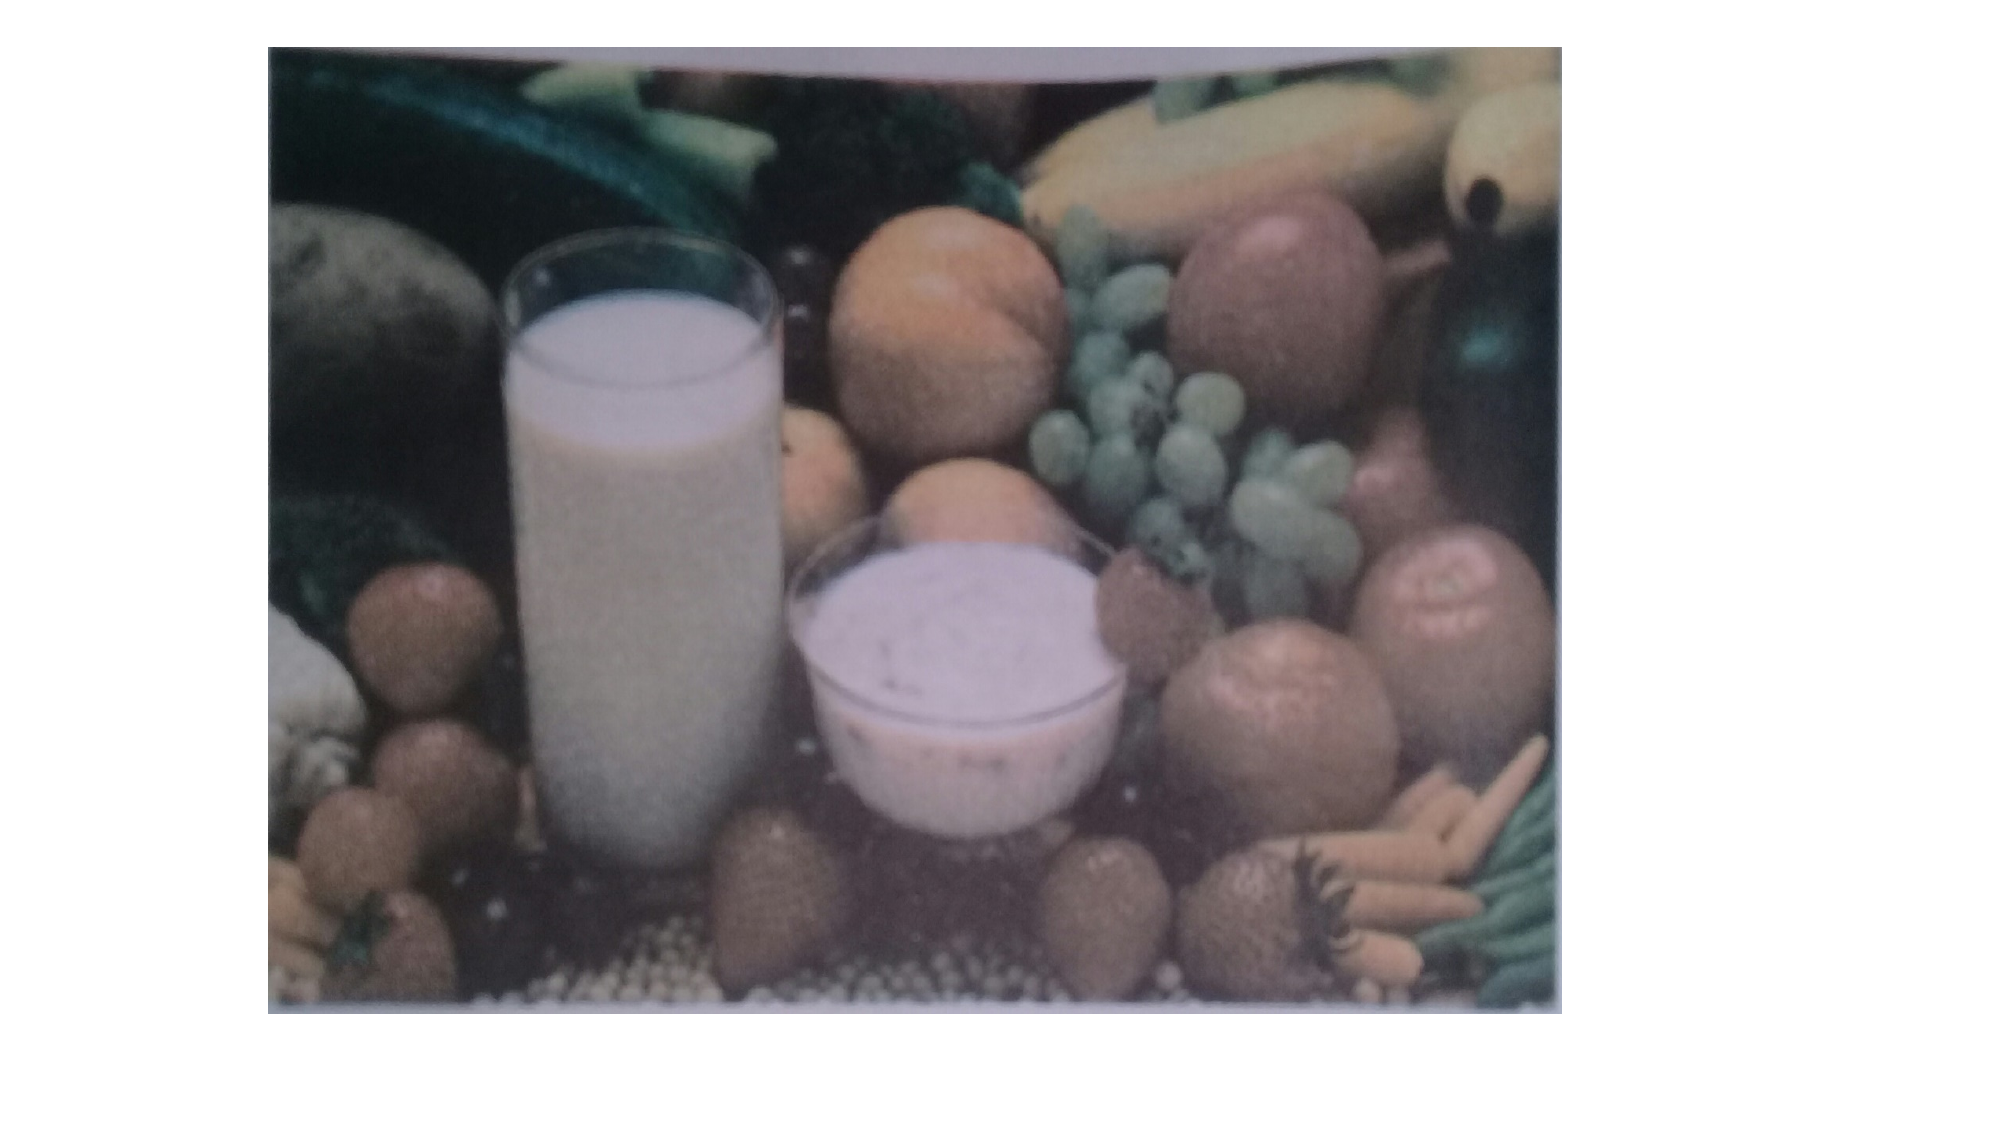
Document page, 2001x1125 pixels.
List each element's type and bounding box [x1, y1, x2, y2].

list [268, 47, 1562, 1014]
